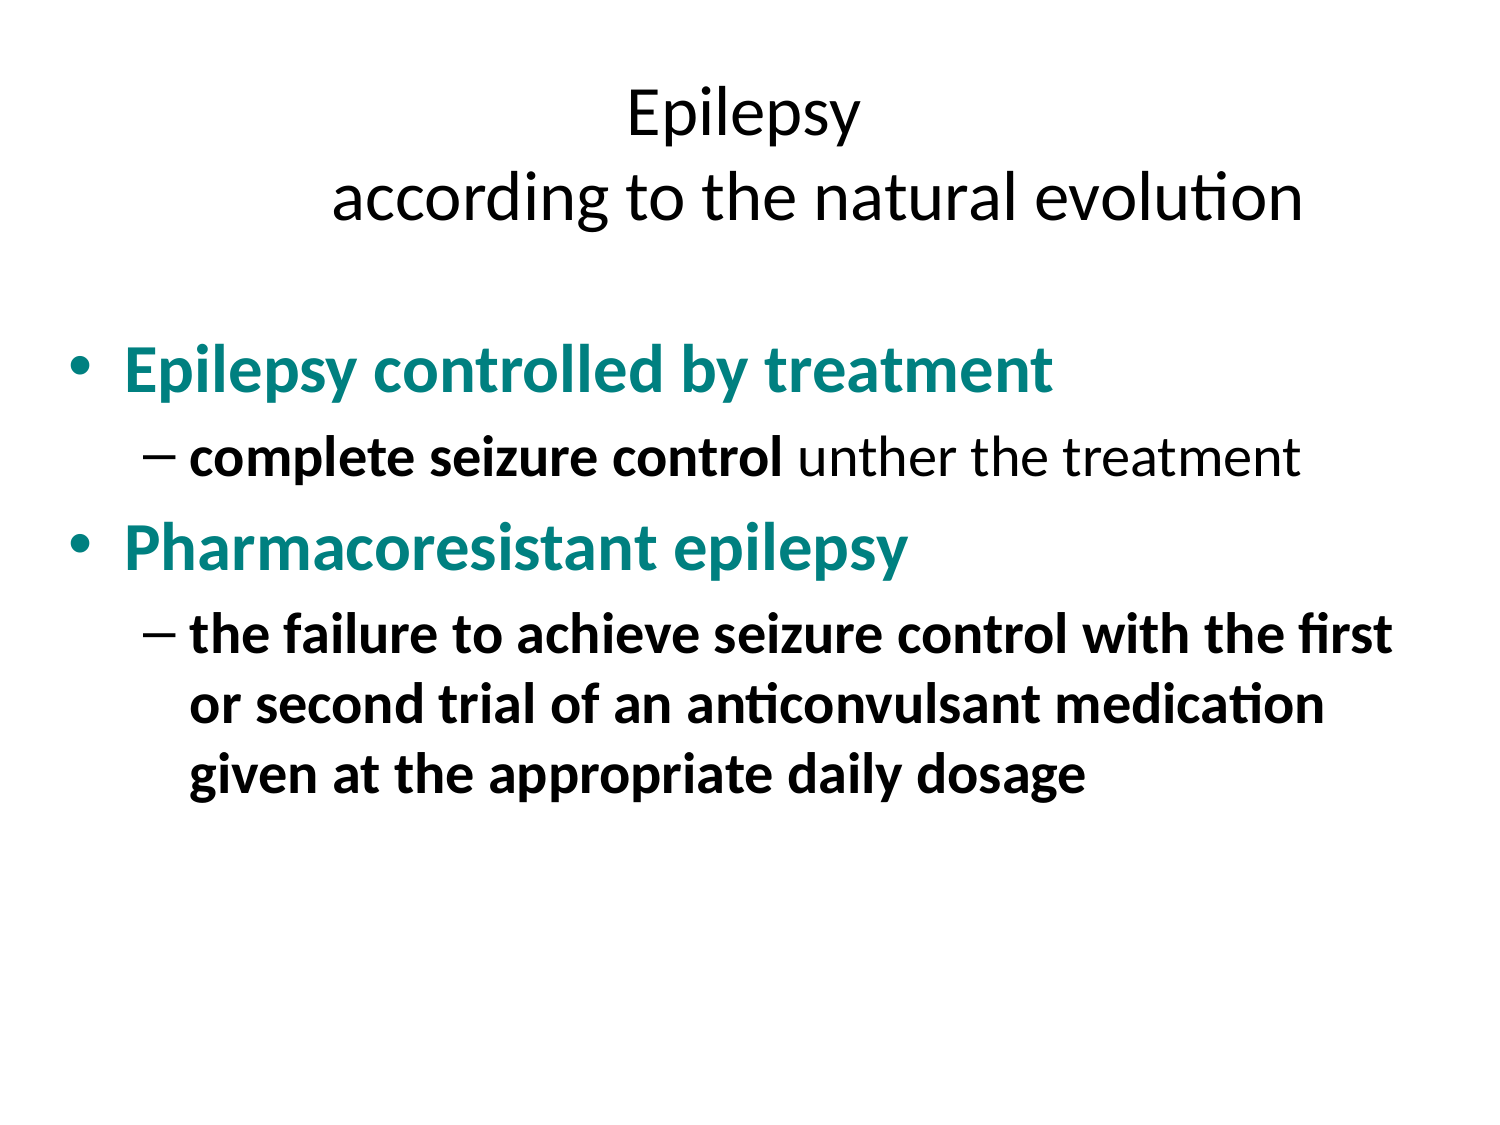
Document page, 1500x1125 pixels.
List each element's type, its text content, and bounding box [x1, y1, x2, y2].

list Epilepsy controlled by treatment complete seizure control unther the treatment Pharmacoresistant epilepsy the failure to achieve seizure control with the first or second trial of an anticonvulsant medication given at the appropriate daily dosage [53, 219, 1459, 1024]
title Epilepsy according to the natural evolution [41, 50, 1447, 250]
